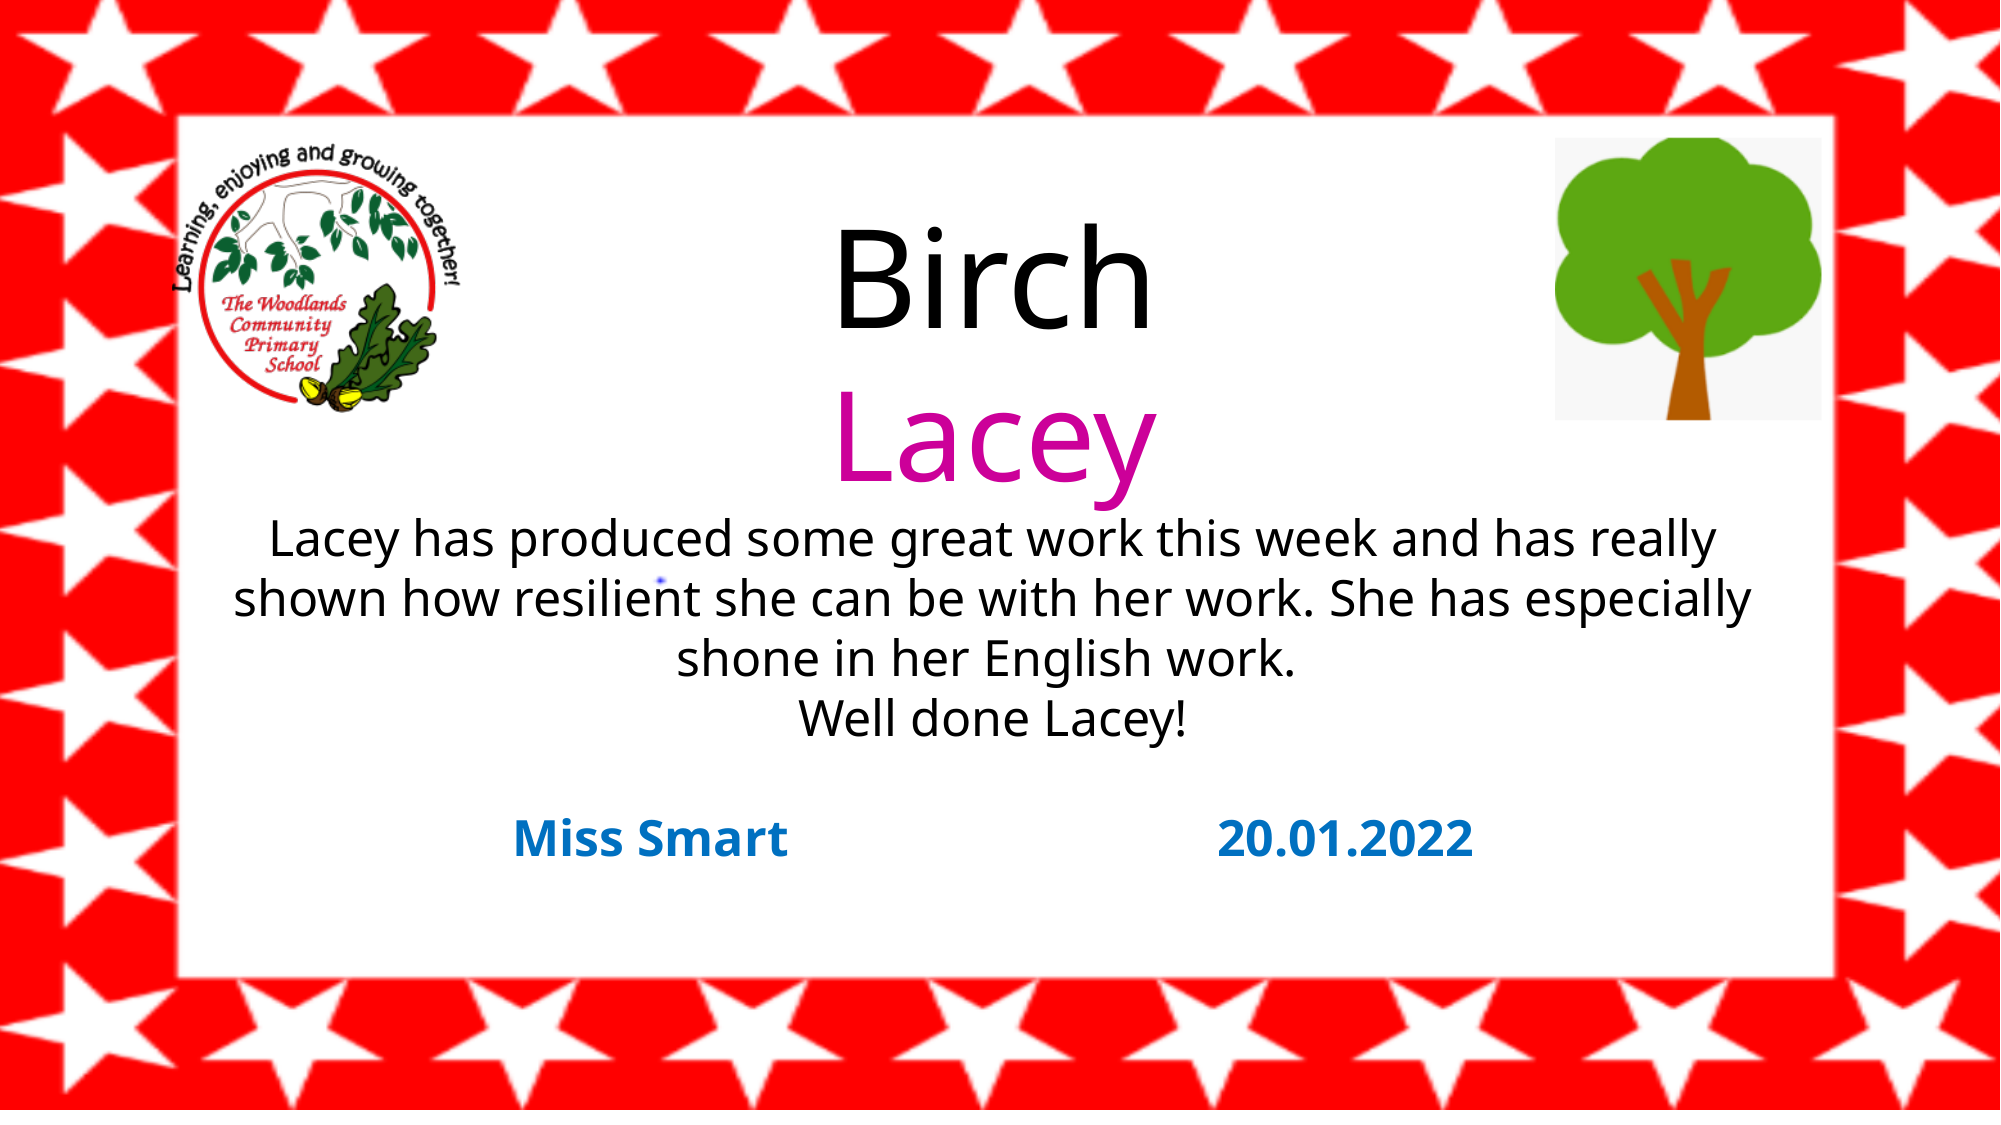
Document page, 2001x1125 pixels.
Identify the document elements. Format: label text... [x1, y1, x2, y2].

text_box Birch Lacey Lacey has produced some great work this week and has really shown how resilient she can be with her work. She has especially shone in her English work. Well done Lacey! Miss Smart 20.01.2022 [1563, 422, 1793, 934]
text_box Birch Lacey Lacey has produced some great work this week and has really shown how resilient she can be with her work. She has especially shone in her English work. Well done Lacey! Miss Smart 20.01.2022 [194, 413, 437, 934]
picture [0, 0, 2000, 1125]
